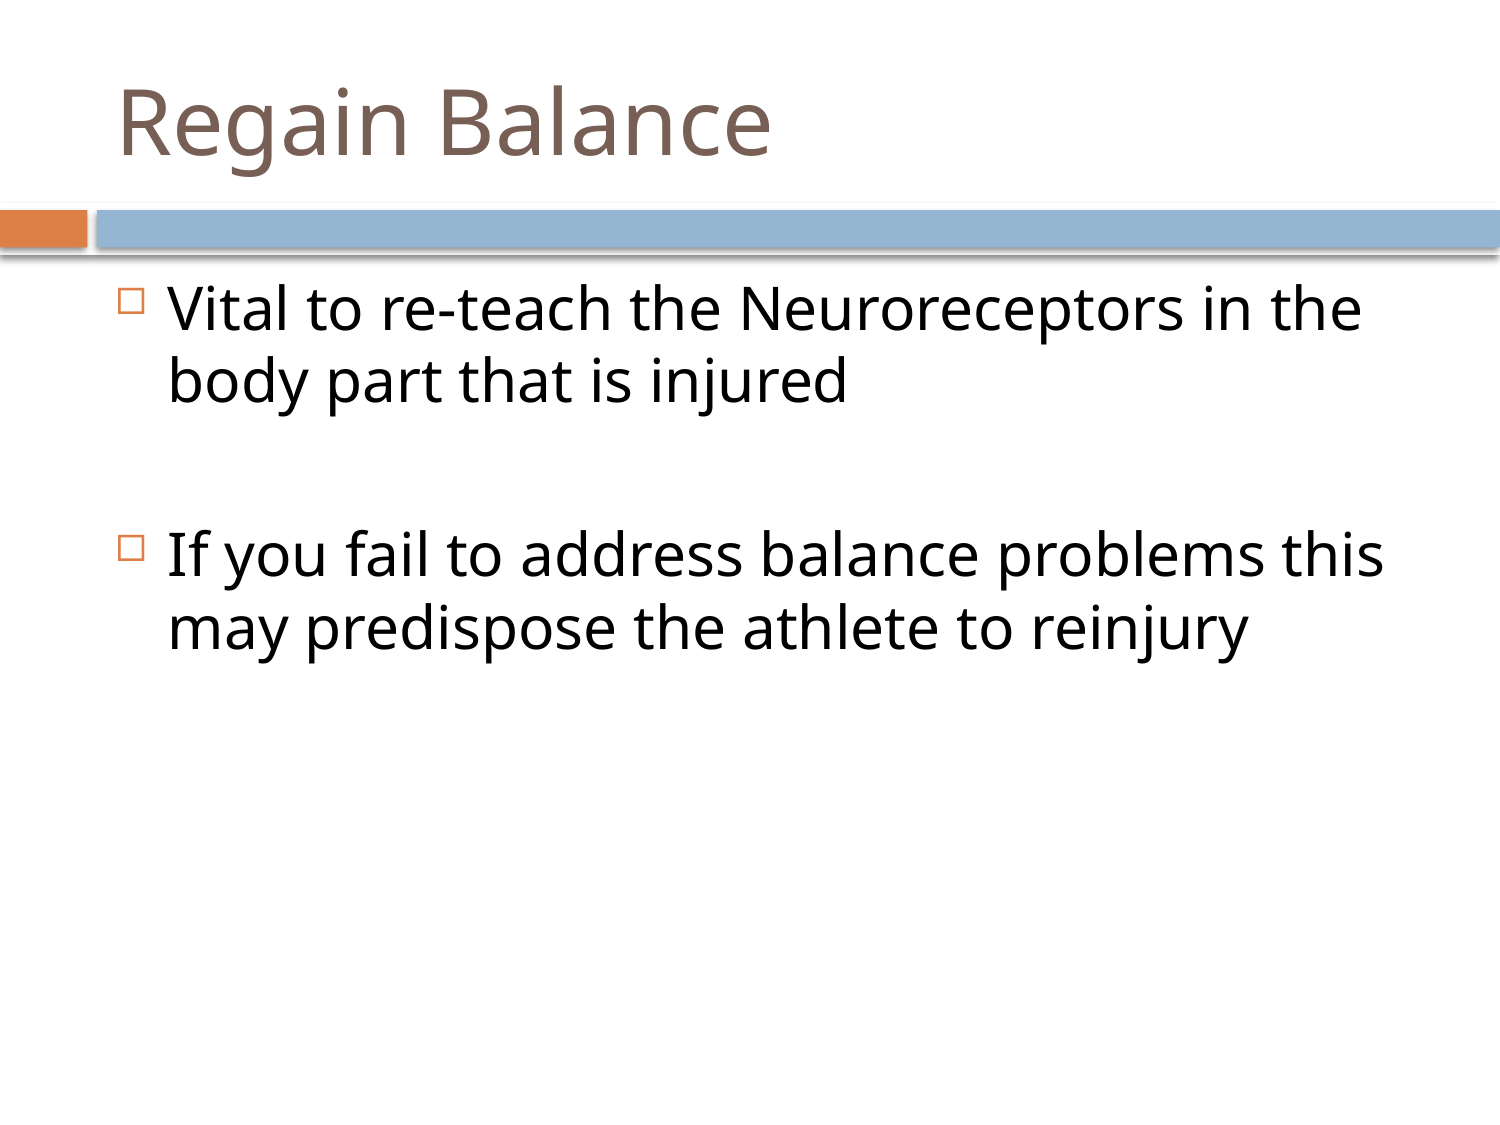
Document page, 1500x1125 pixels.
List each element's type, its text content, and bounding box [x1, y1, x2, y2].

title Regain Balance [100, 37, 1438, 200]
list Vital to re-teach the Neuroreceptors in the body part that is injured If you fail to address balance problems this may predispose the athlete to reinjury [100, 262, 1438, 1000]
